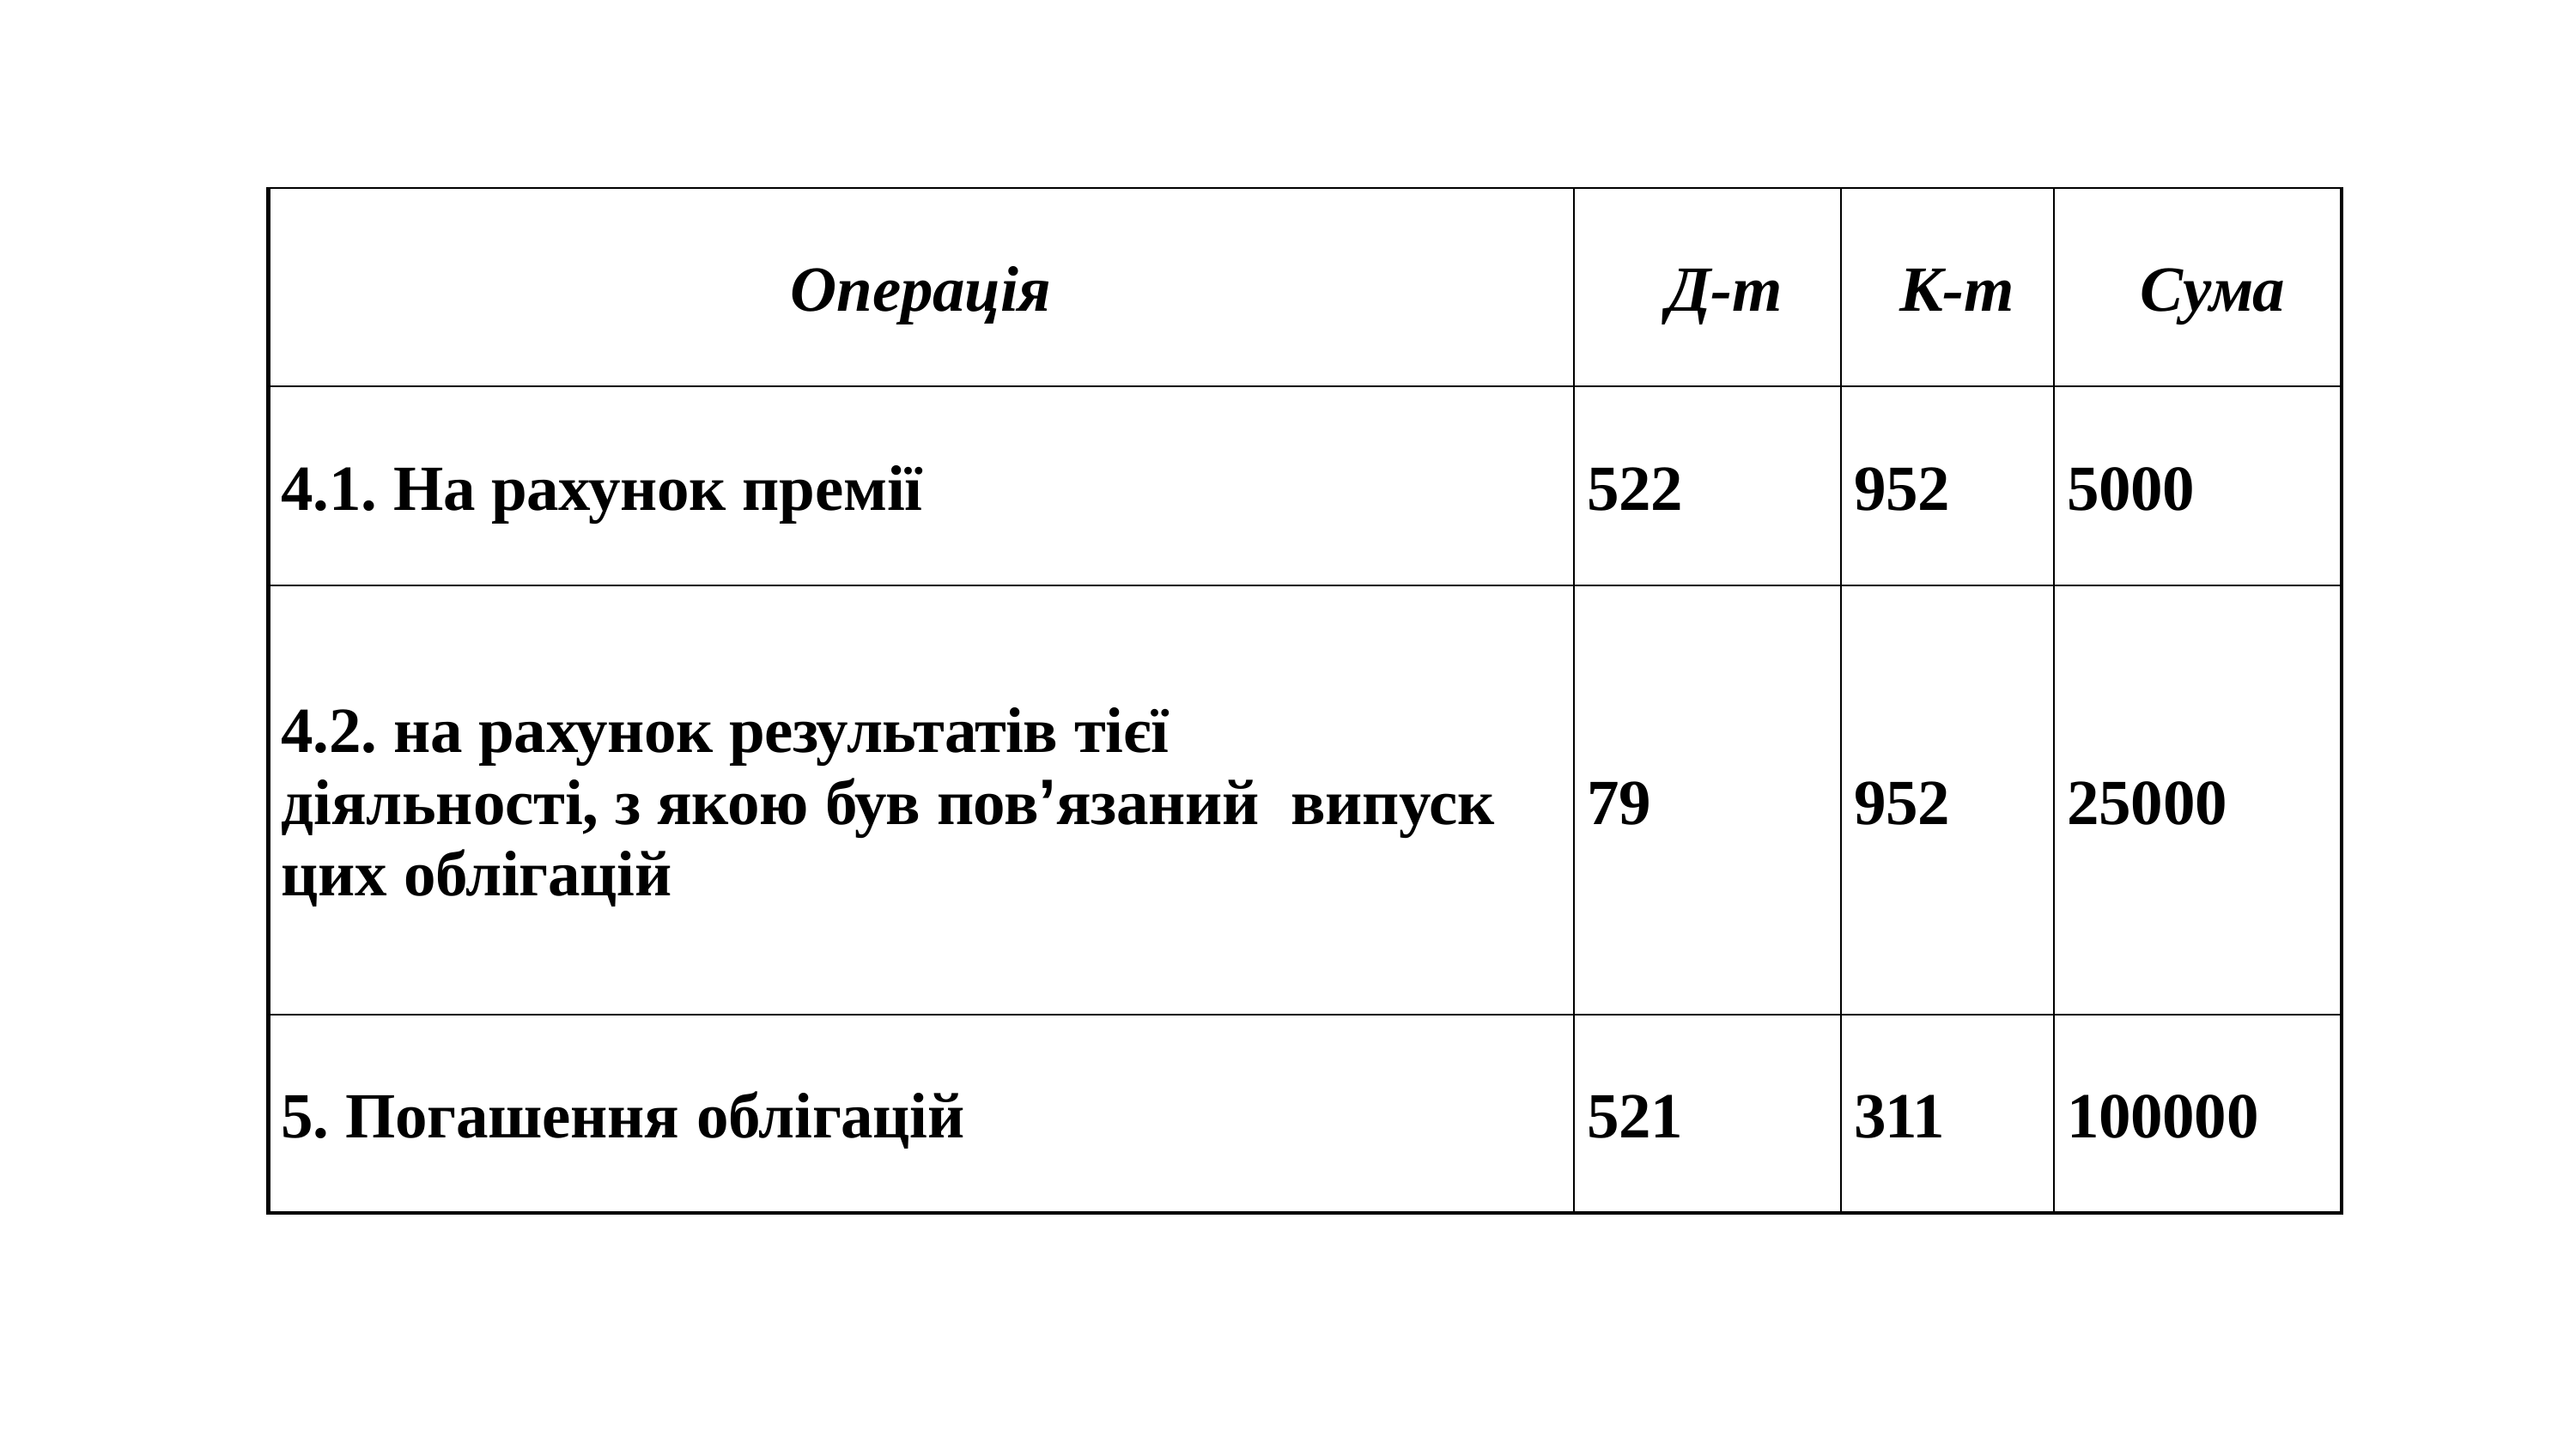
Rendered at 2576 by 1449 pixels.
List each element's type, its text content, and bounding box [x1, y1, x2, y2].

table_cell 79 [1575, 586, 1840, 1014]
table_cell 522 [1575, 387, 1840, 585]
table_cell 25000 [2055, 586, 2340, 1014]
table_header Операція [270, 189, 1573, 385]
table_cell 952 [1842, 387, 2053, 585]
table_cell 100000 [2055, 1016, 2340, 1211]
table_cell 5000 [2055, 387, 2340, 585]
table_cell 4.1. На рахунок премії [270, 387, 1573, 585]
table_cell 5. Погашення облігацій [270, 1016, 1573, 1211]
table_cell 311 [1842, 1016, 2053, 1211]
table_header К-т [1842, 189, 2053, 385]
table_header Сума [2055, 189, 2340, 385]
table_header Д-т [1575, 189, 1840, 385]
table_cell 521 [1575, 1016, 1840, 1211]
table_cell 952 [1842, 586, 2053, 1014]
table_cell 4.2. на рахунок результатів тієї діяльності, з якою був пов’язаний випуск цих облігацій [270, 586, 1573, 1014]
